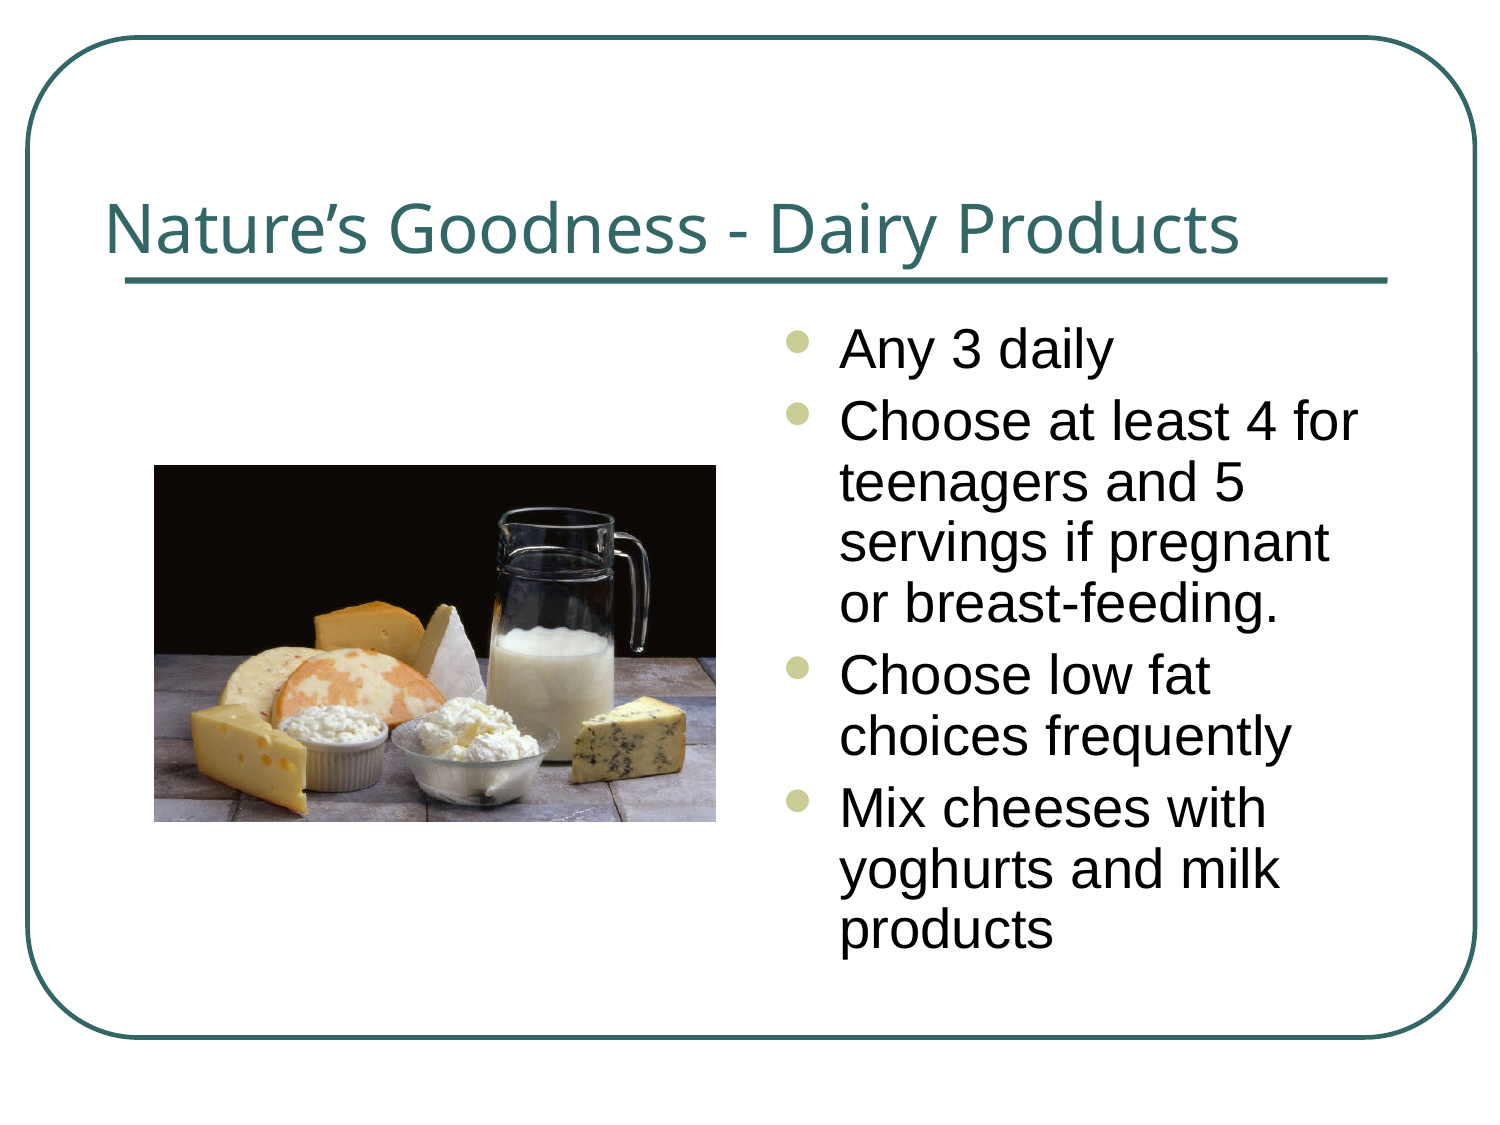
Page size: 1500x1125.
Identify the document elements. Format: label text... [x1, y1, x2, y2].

title Nature’s Goodness - Dairy Products [88, 87, 1471, 276]
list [153, 465, 716, 823]
list Any 3 daily Choose at least 4 for teenagers and 5 servings if pregnant or breast-feeding. Choose low fat choices frequently Mix cheeses with yoghurts and milk products [767, 312, 1388, 976]
